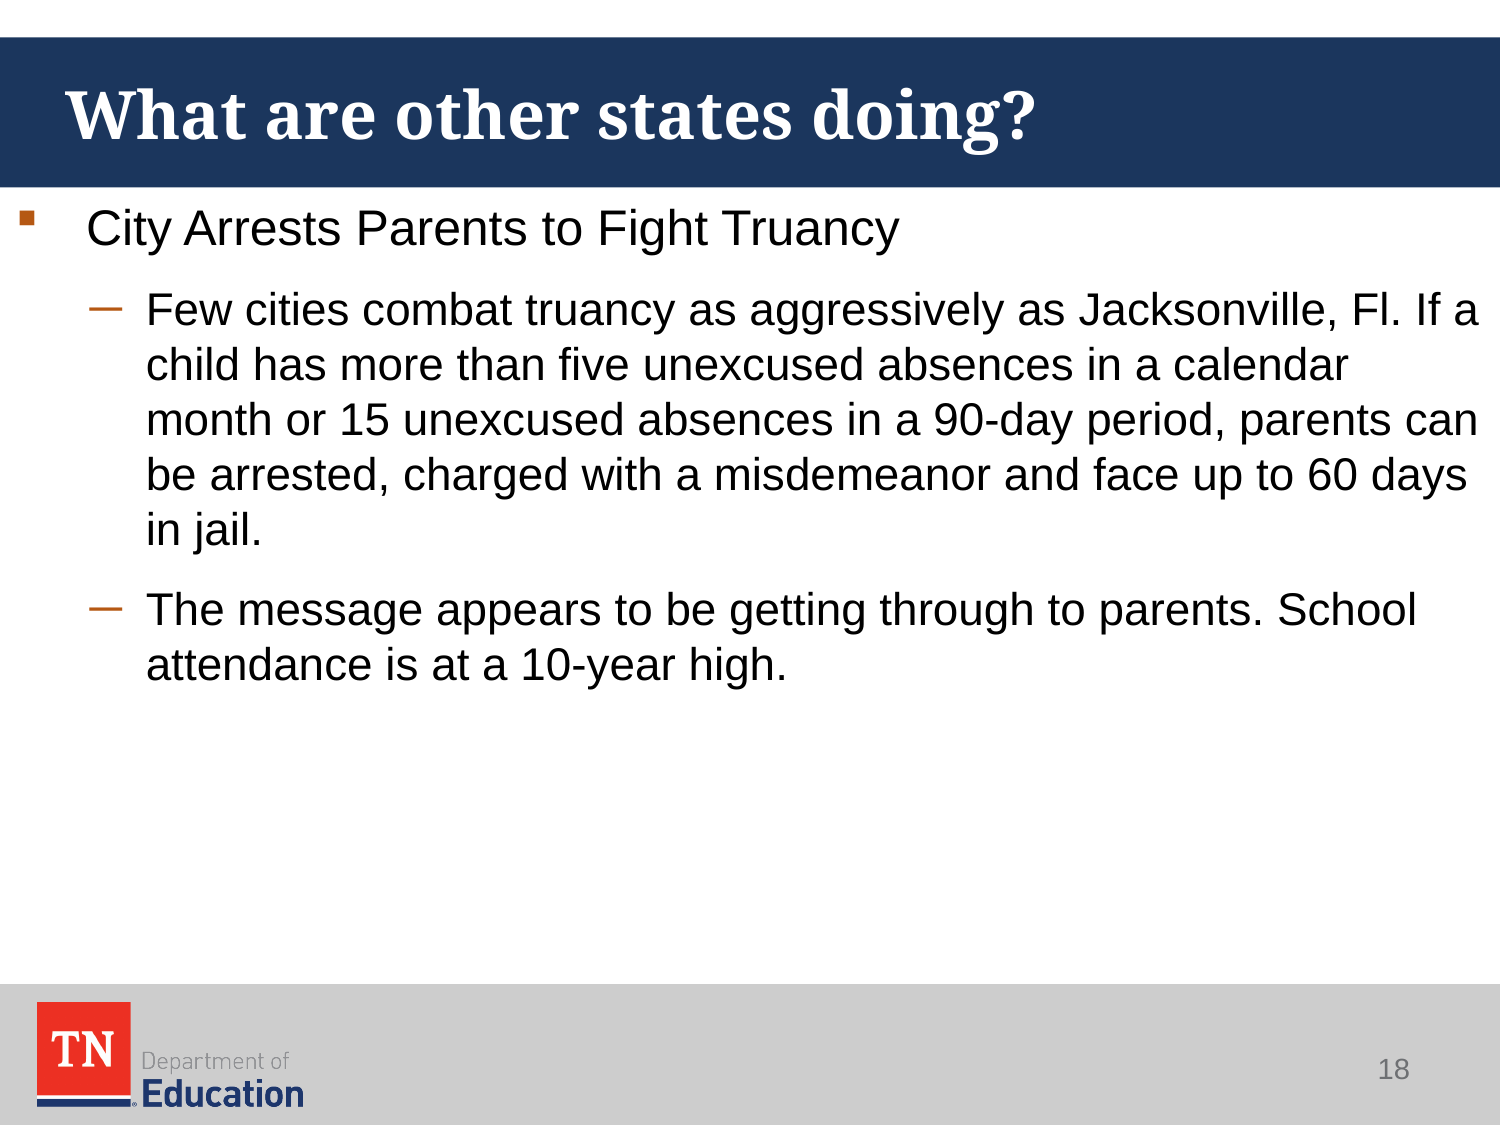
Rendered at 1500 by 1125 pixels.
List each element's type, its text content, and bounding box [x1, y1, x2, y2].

slide_number 18 [1350, 1042, 1425, 1103]
title What are other states doing? [50, 37, 1413, 188]
list City Arrests Parents to Fight Truancy Few cities combat truancy as aggressively as Jacksonville, Fl. If a child has more than five unexcused absences in a calendar month or 15 unexcused absences in a 90-day period, parents can be arrested, charged with a misdemeanor and face up to 60 days in jail. The message appears to be getting through to parents. School attendance is at a 10-year high. [0, 187, 1500, 988]
picture [37, 1002, 303, 1107]
